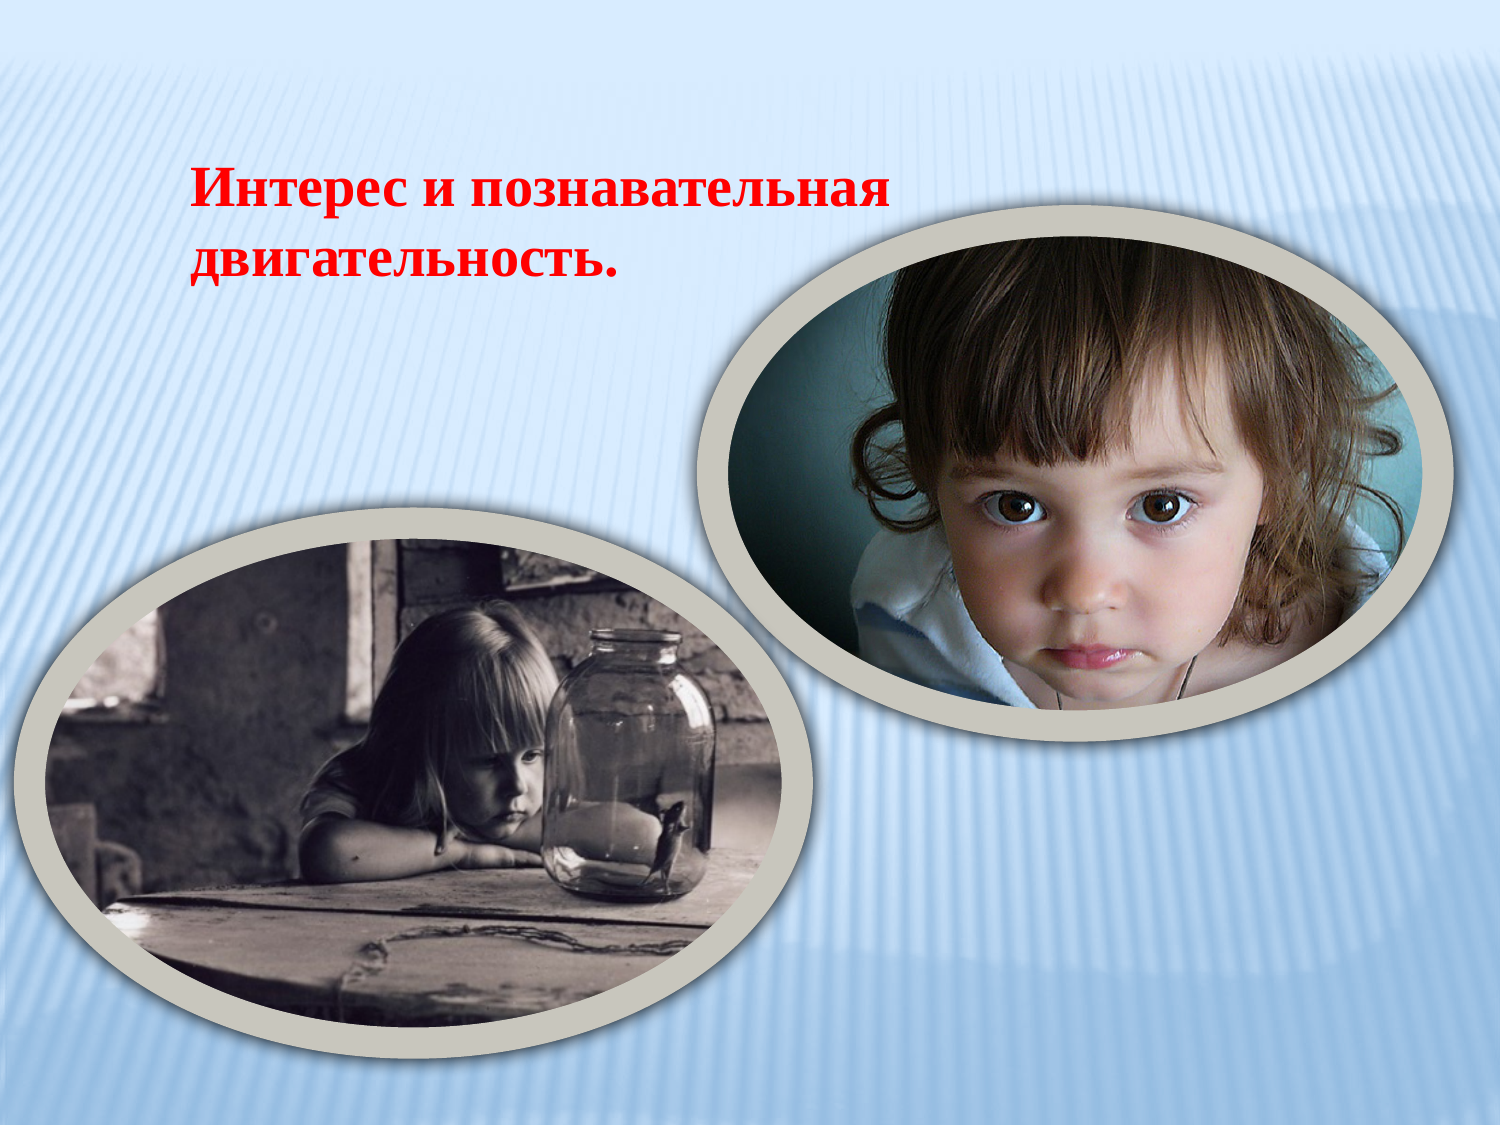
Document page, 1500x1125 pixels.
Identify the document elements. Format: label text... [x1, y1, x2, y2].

text_box Интерес и познавательная двигательность. [175, 140, 1008, 296]
picture [29, 220, 1439, 1044]
